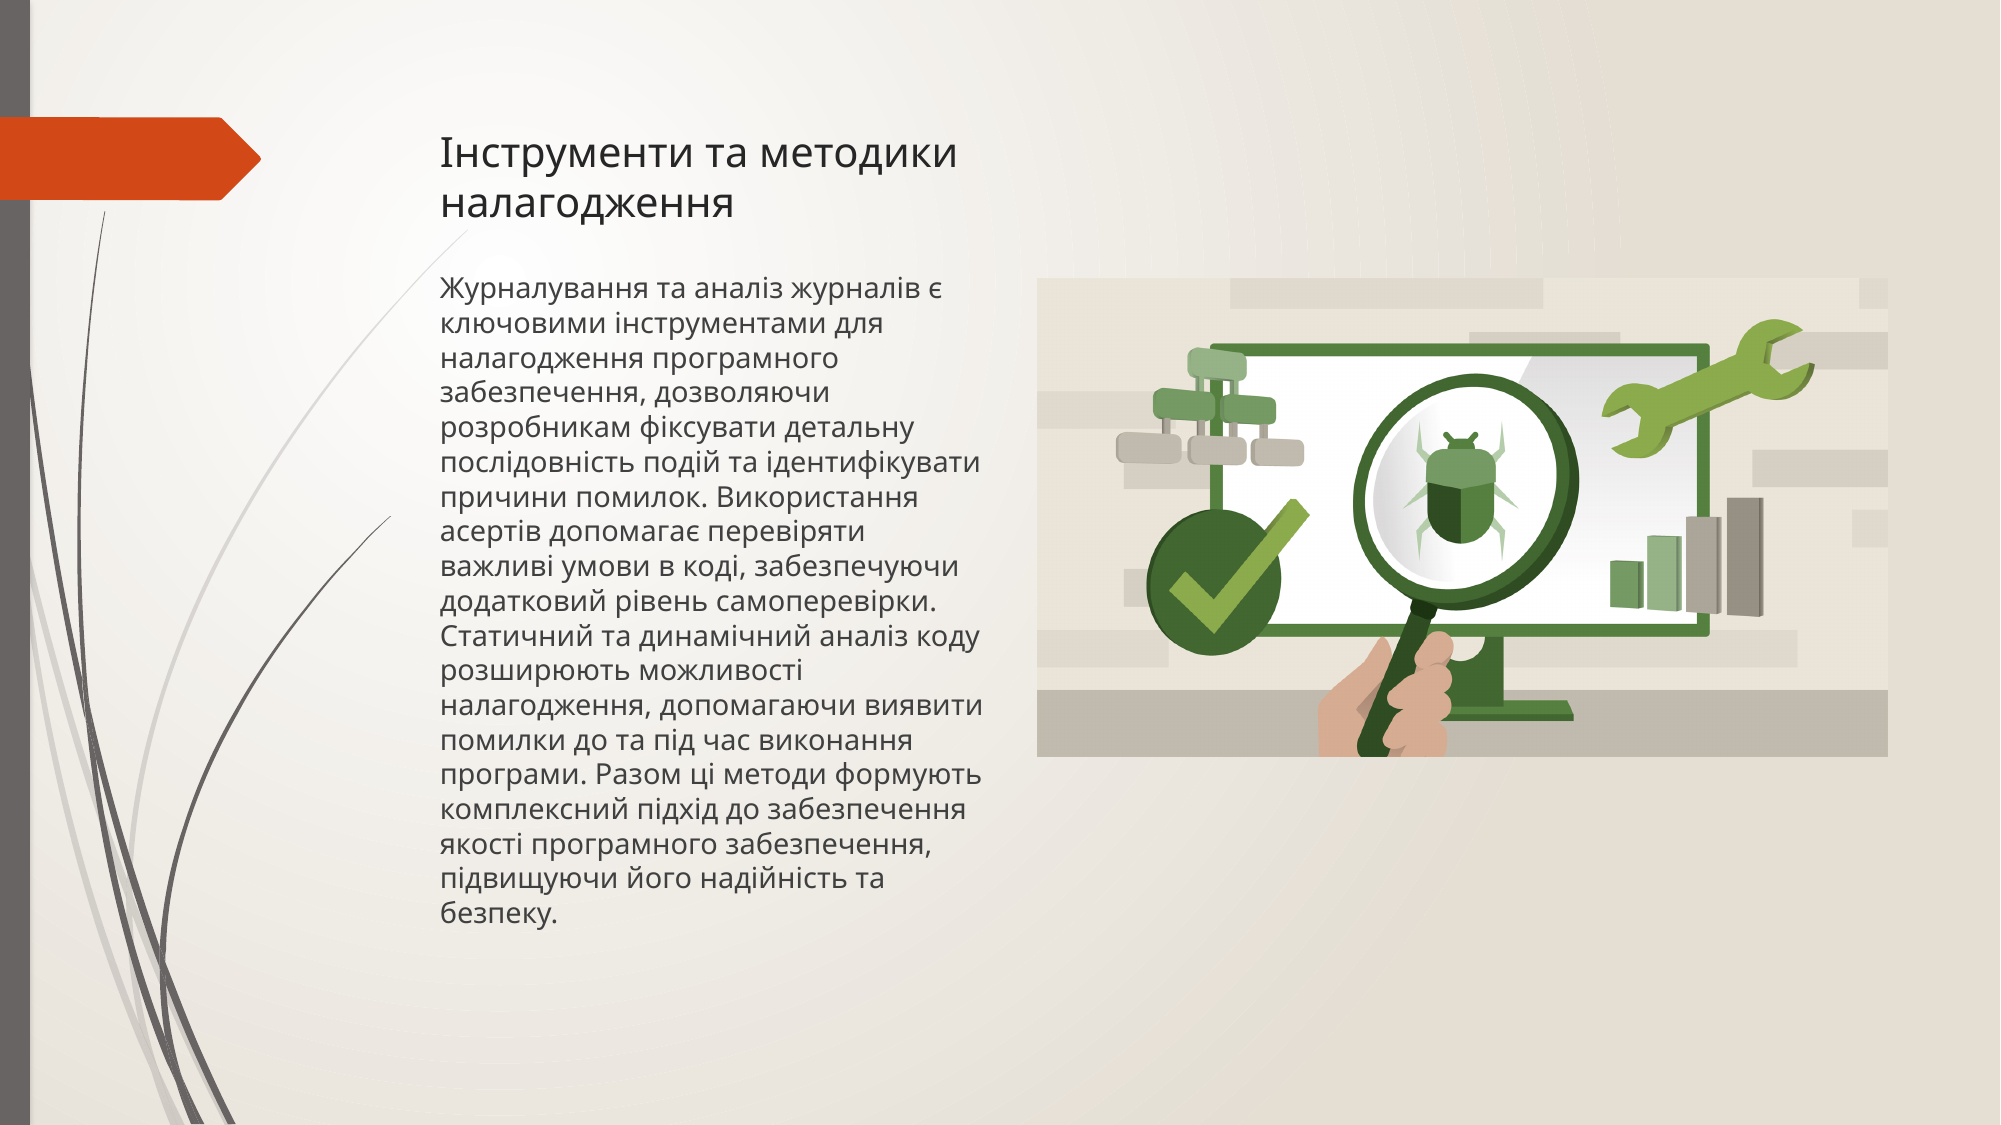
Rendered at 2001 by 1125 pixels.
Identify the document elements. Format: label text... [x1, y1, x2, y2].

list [1036, 277, 1888, 757]
list Журналування та аналіз журналів є ключовими інструментами для налагодження програмного забезпечення, дозволяючи розробникам фіксувати детальну послідовність подій та ідентифікувати причини помилок. Використання асертів допомагає перевіряти важливі умови в коді, забезпечуючи додатковий рівень самоперевірки. Статичний та динамічний аналіз коду розширюють можливості налагодження, допомагаючи виявити помилки до та під час виконання програми. Разом ці методи формують комплексний підхід до забезпечення якості програмного забезпечення, підвищуючи його надійність та безпеку. [424, 262, 1000, 962]
title Інструменти та методики налагодження [424, 73, 1000, 234]
